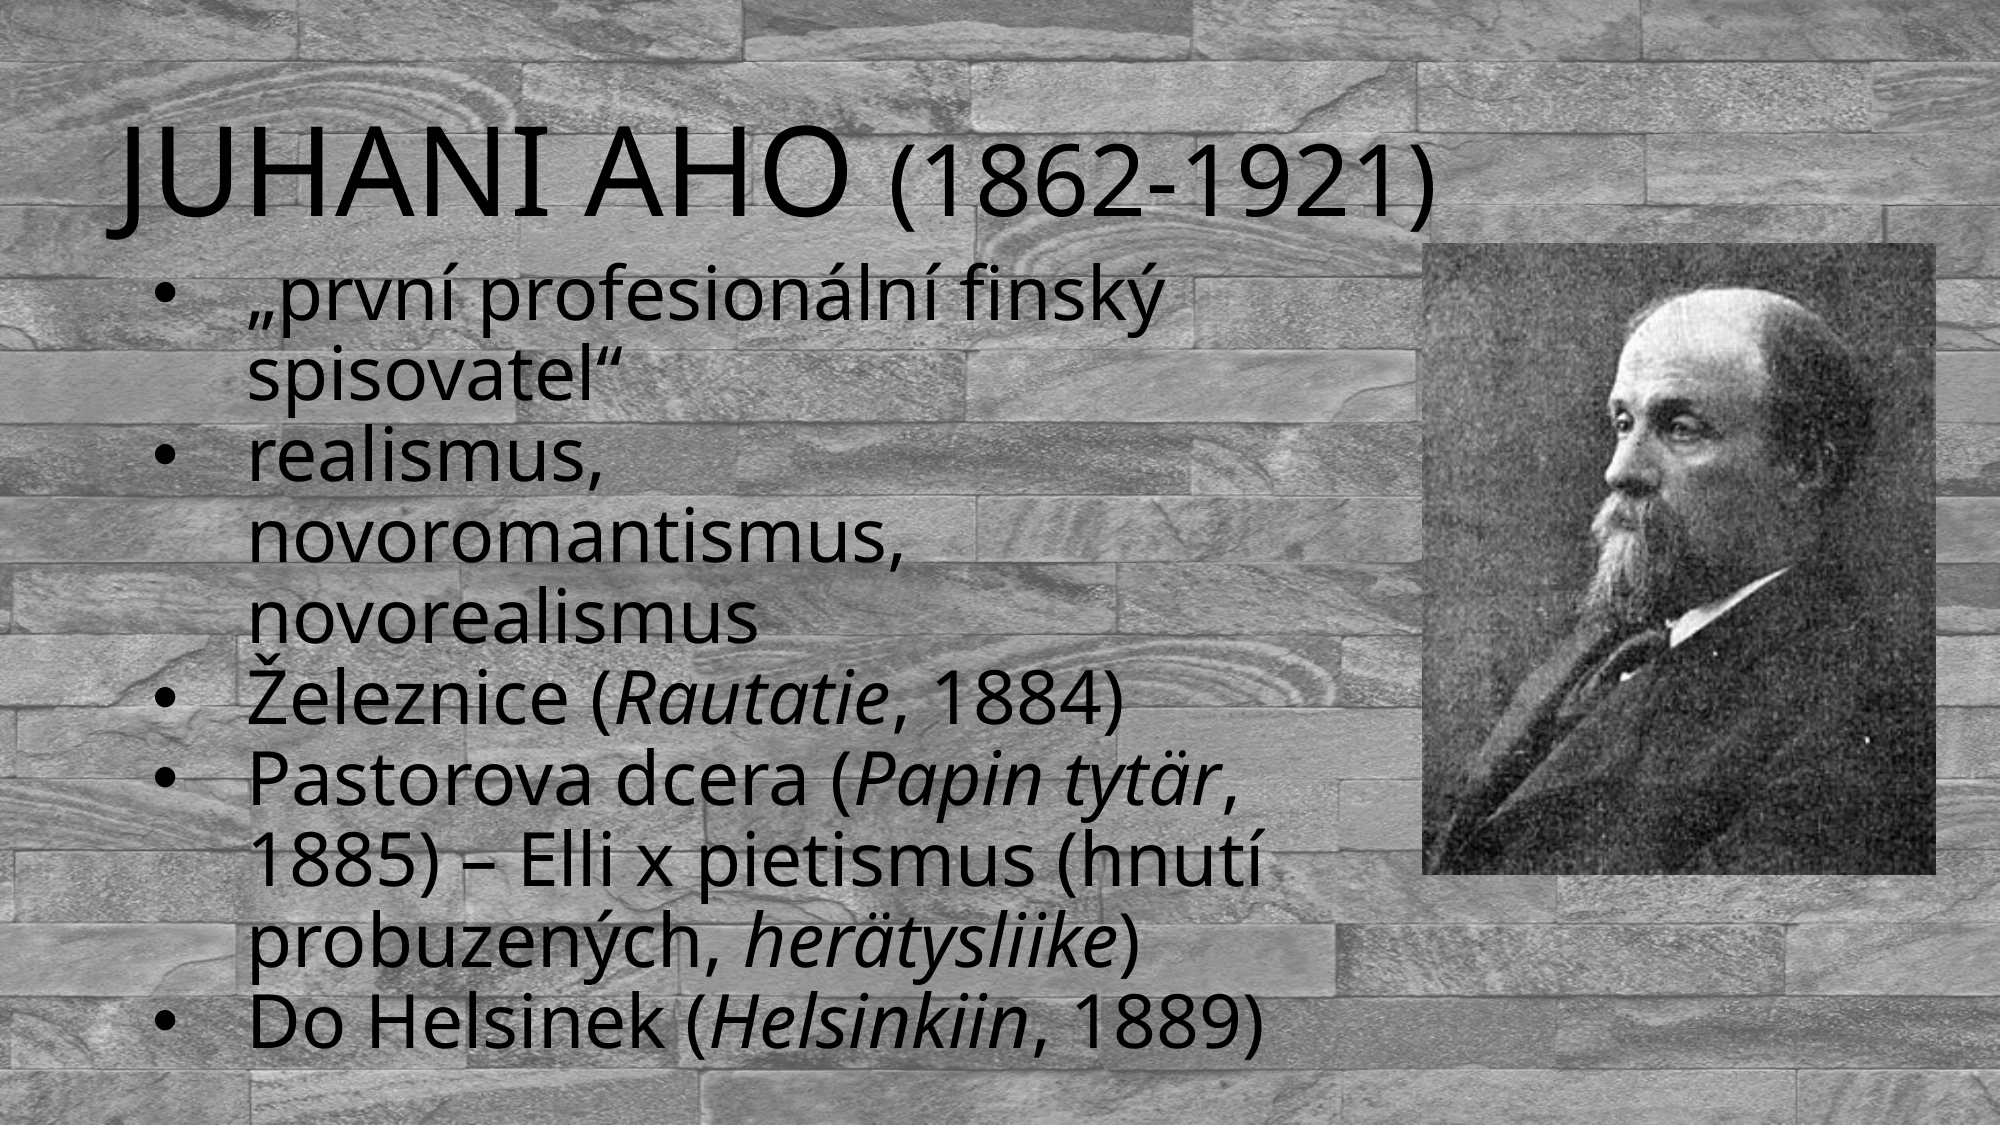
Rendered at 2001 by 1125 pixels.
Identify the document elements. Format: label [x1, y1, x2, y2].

picture [0, 0, 2000, 1125]
list [1422, 243, 1936, 875]
